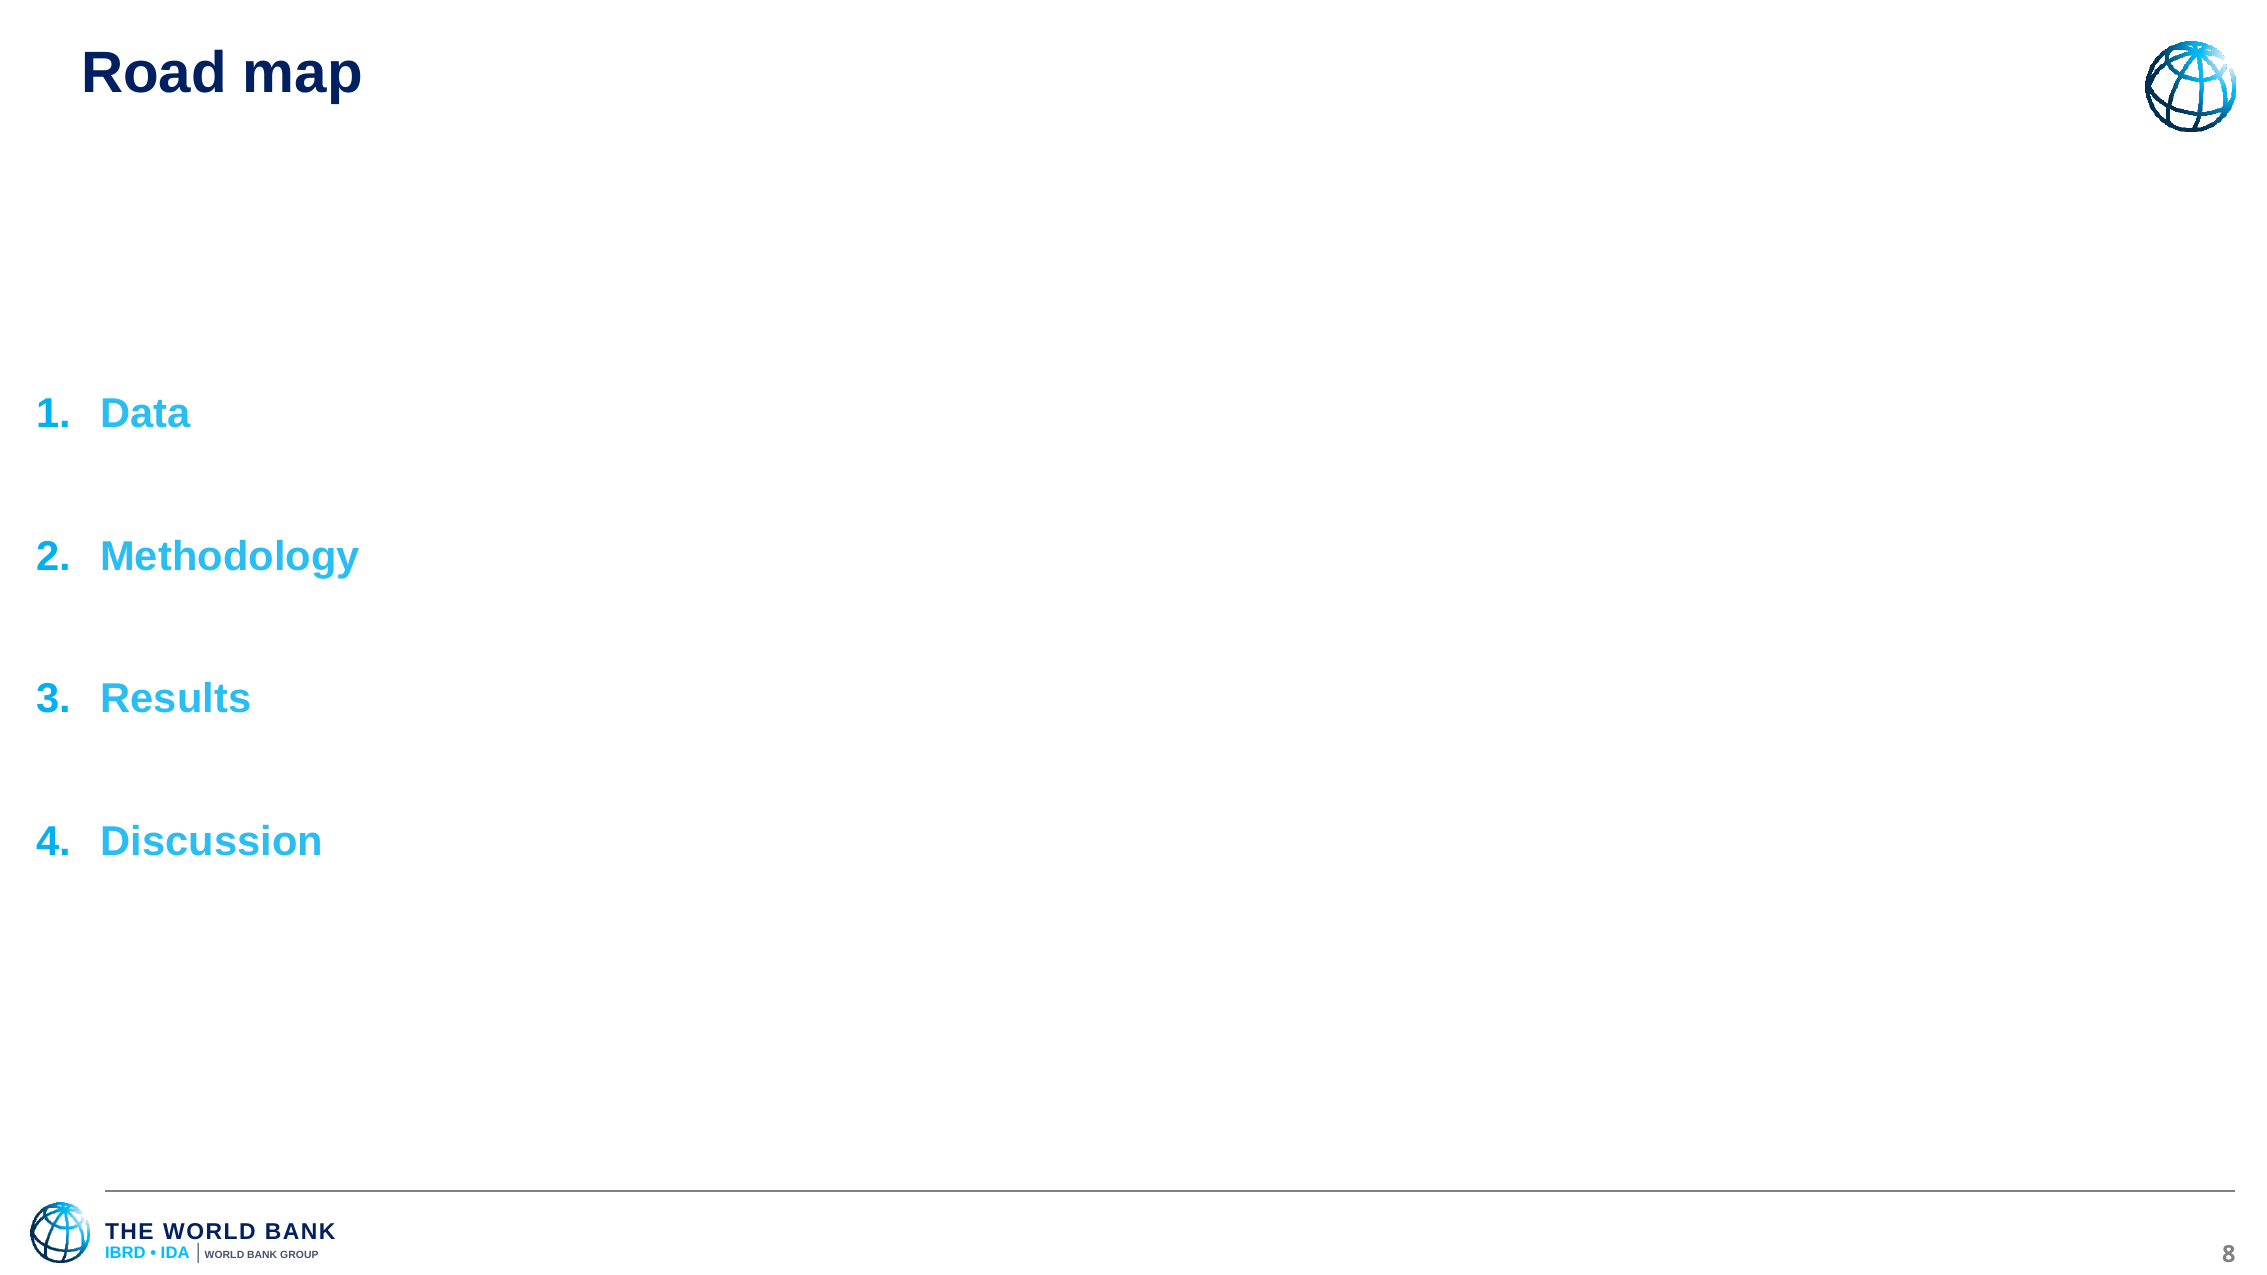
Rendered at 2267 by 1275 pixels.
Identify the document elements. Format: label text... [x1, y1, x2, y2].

picture [2172, 57, 2188, 70]
text_box Data Methodology Results Discussion [21, 378, 2196, 779]
picture [68, 1202, 90, 1249]
picture [2203, 41, 2236, 111]
picture [2170, 51, 2183, 57]
picture [30, 1202, 90, 1263]
title Road map [78, 31, 2139, 108]
picture [2145, 41, 2236, 132]
picture [2186, 60, 2198, 77]
picture [49, 1213, 58, 1222]
picture [57, 1215, 65, 1226]
